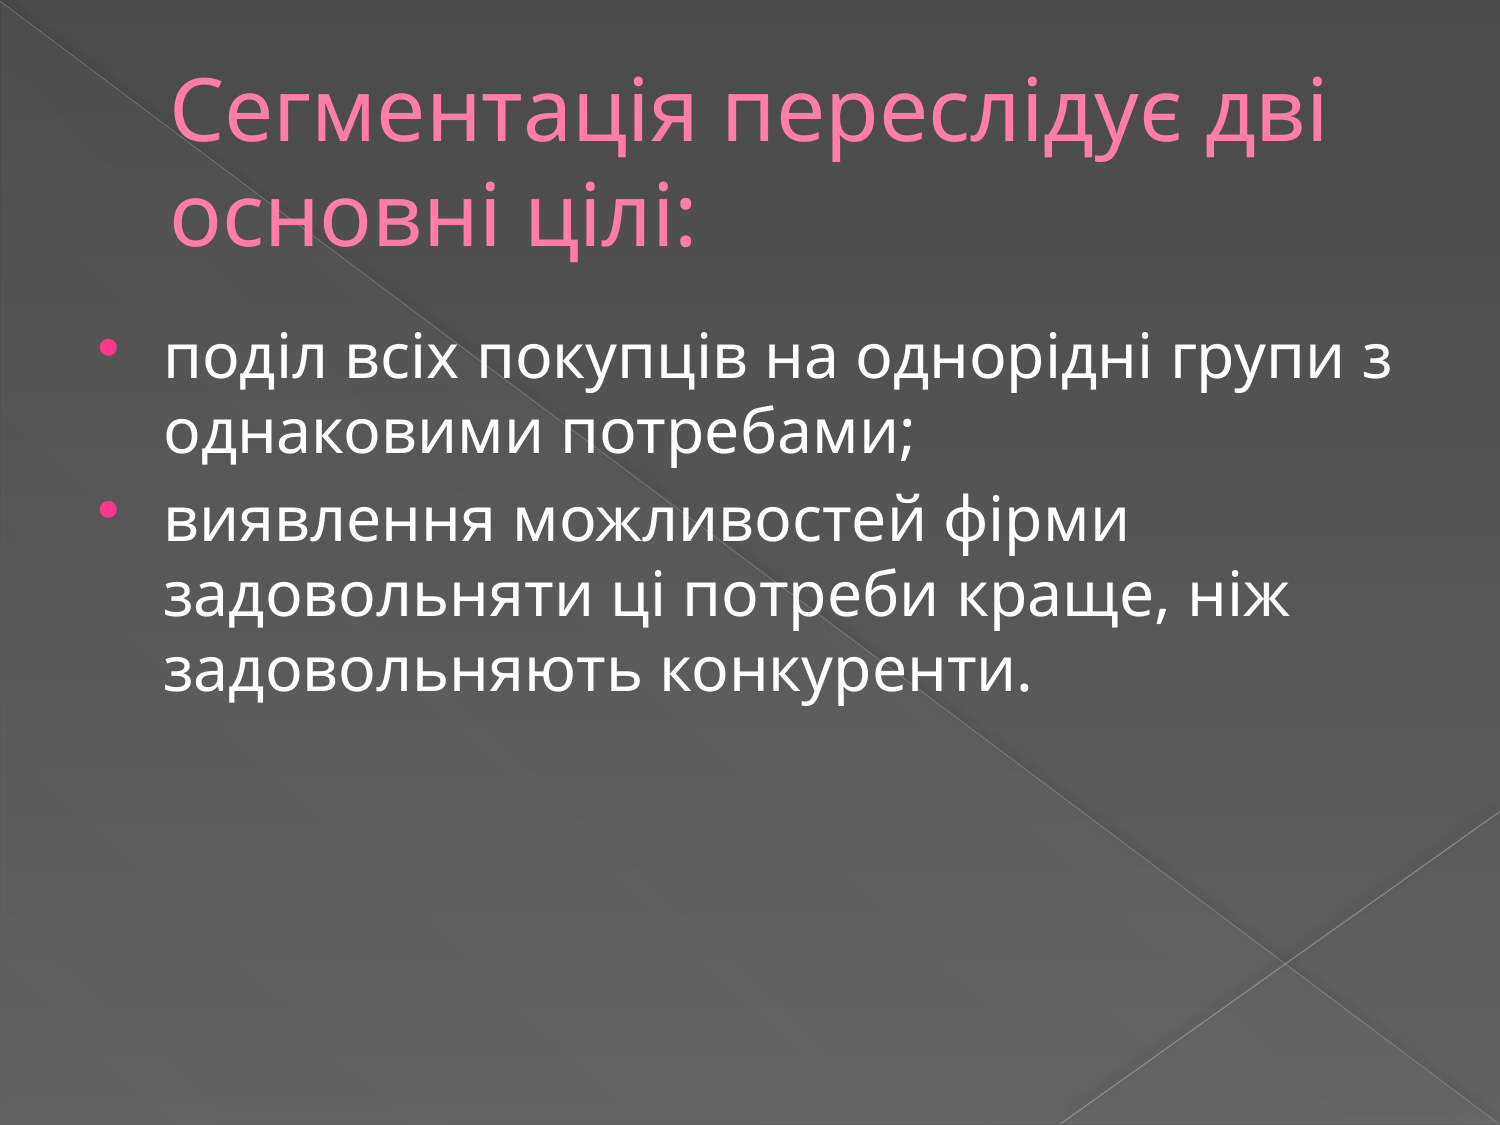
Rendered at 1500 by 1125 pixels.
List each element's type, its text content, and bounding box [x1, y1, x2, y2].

list поділ всіх покупців на однорідні групи з однаковими потребами; виявлення можливостей фірми задовольняти ці потреби краще, ніж задовольняють конкуренти. [75, 308, 1425, 1059]
title Сегментація переслідує дві основні цілі: [75, 43, 1425, 274]
